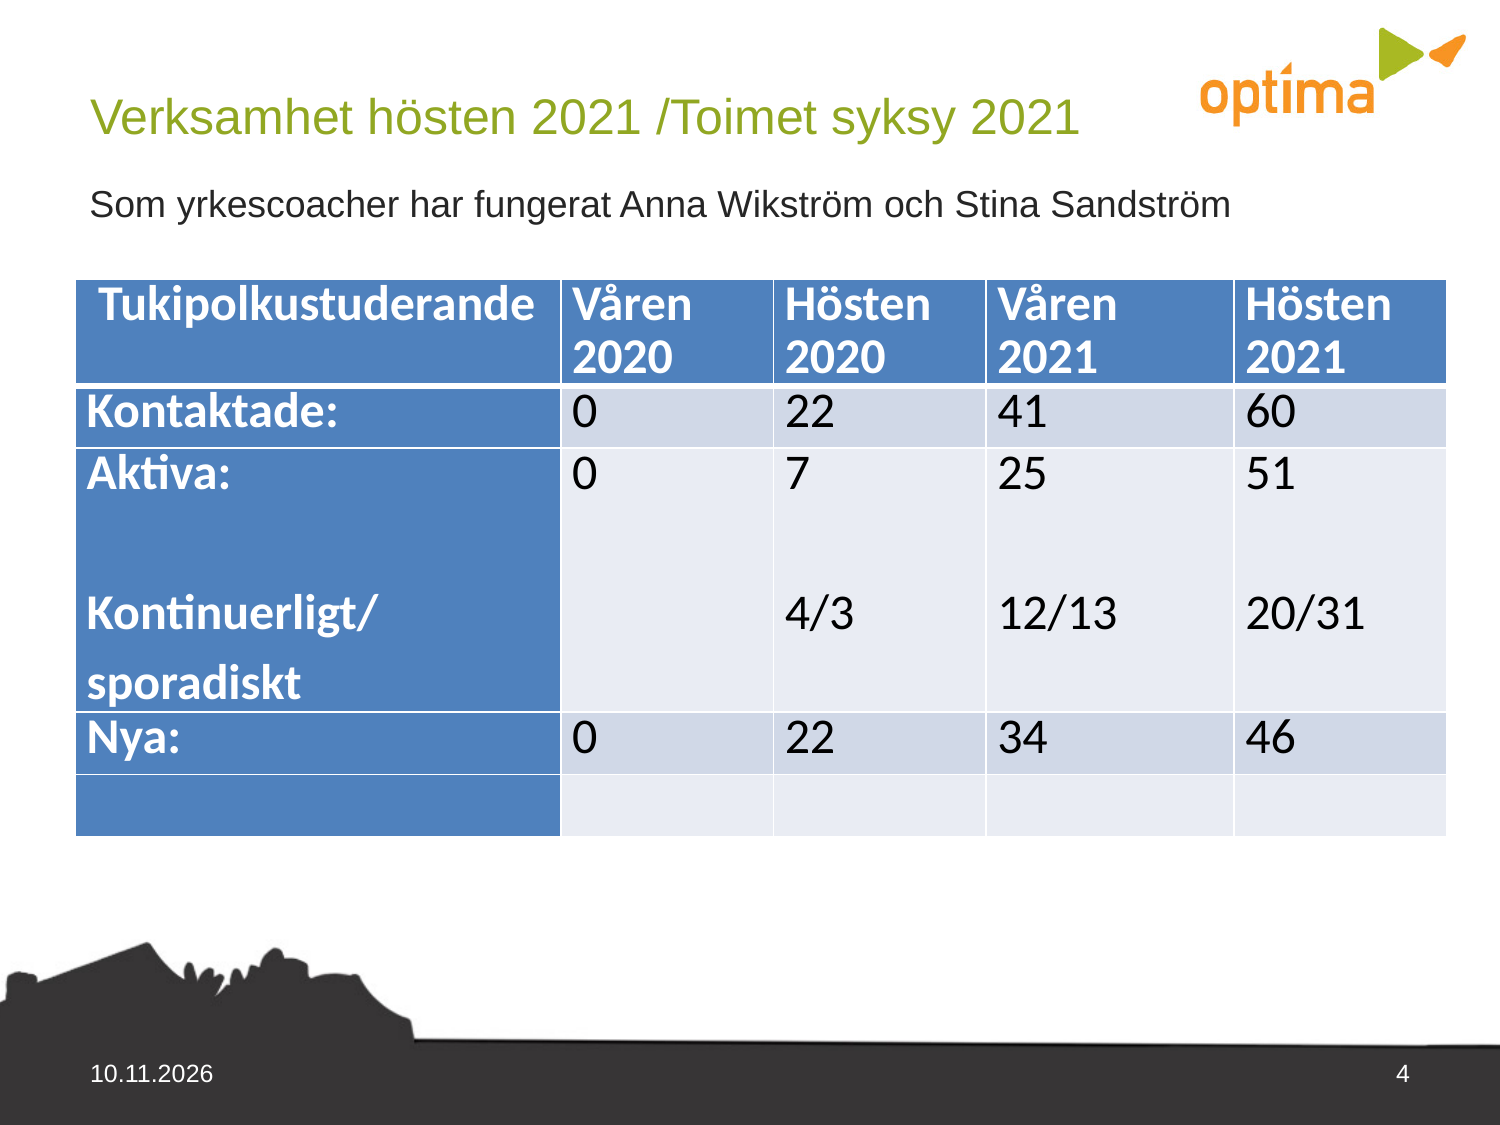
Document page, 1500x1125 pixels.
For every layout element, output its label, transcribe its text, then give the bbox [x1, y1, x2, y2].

table_cell Aktiva: Kontinuerligt/ sporadiskt [76, 449, 560, 711]
table_cell [774, 775, 985, 836]
table_cell 0 [562, 449, 773, 711]
title Verksamhet hösten 2021 /Toimet syksy 2021 [74, 44, 1167, 172]
table_cell 7 4/3 [774, 449, 985, 711]
picture [1166, 0, 1500, 150]
table_cell 34 [987, 713, 1233, 774]
table_cell [76, 775, 560, 836]
table_cell 0 [562, 713, 773, 774]
table_cell Kontaktade: [76, 389, 560, 447]
table_cell 22 [774, 713, 985, 774]
slide_number 4 [1074, 1042, 1425, 1103]
picture [0, 662, 1500, 1125]
table_cell 60 [1235, 389, 1446, 447]
table_cell 51 20/31 [1235, 449, 1446, 711]
list Som yrkescoacher har fungerat Anna Wikström och Stina Sandström [74, 172, 1425, 278]
table_header Tukipolkustuderande [76, 280, 560, 383]
table_cell 0 [562, 389, 773, 447]
table_header Hösten 2021 [1235, 280, 1446, 383]
table_cell [987, 775, 1233, 836]
table_cell [1235, 775, 1446, 836]
table_cell 41 [987, 389, 1233, 447]
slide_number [75, 1042, 425, 1103]
table_cell Nya: [76, 713, 560, 774]
table_cell [562, 775, 773, 836]
table_header Hösten 2020 [774, 280, 985, 383]
table_cell 25 12/13 [987, 449, 1233, 711]
table_cell 22 [774, 389, 985, 447]
table_header Våren 2021 [987, 280, 1233, 383]
table_header Våren 2020 [562, 280, 773, 383]
table_cell 46 [1235, 713, 1446, 774]
